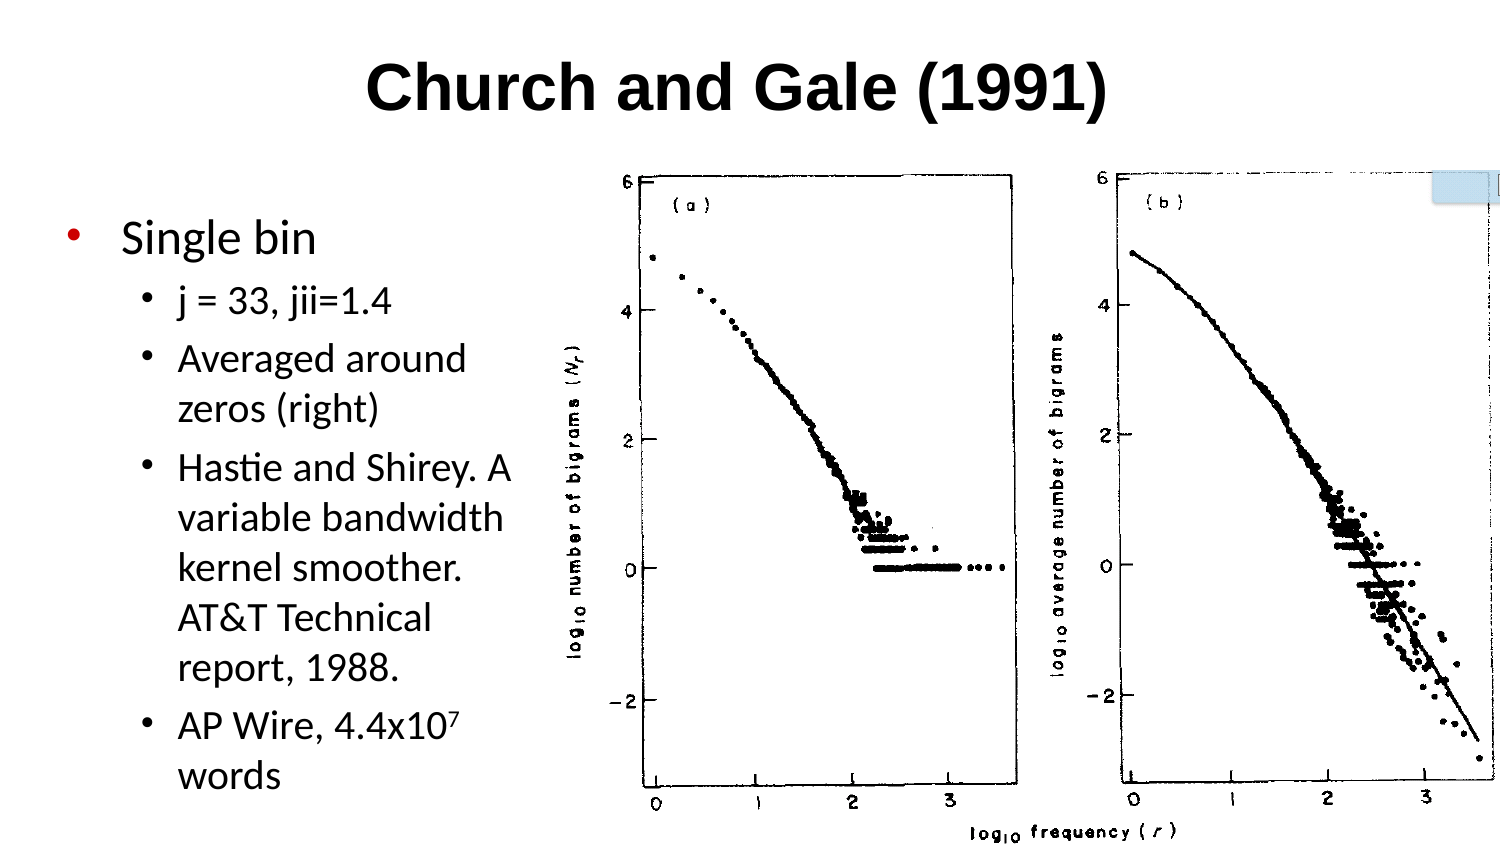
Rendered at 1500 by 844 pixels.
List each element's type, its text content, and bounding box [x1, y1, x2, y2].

title Church and Gale (1991) [350, 34, 1213, 132]
list Single bin j = 33, jii=1.4 Averaged around zeros (right) Hastie and Shirey. A variable bandwidth kernel smoother. AT&T Technical report, 1988. AP Wire, 4.4x107 words [50, 196, 558, 832]
picture [563, 170, 1500, 844]
